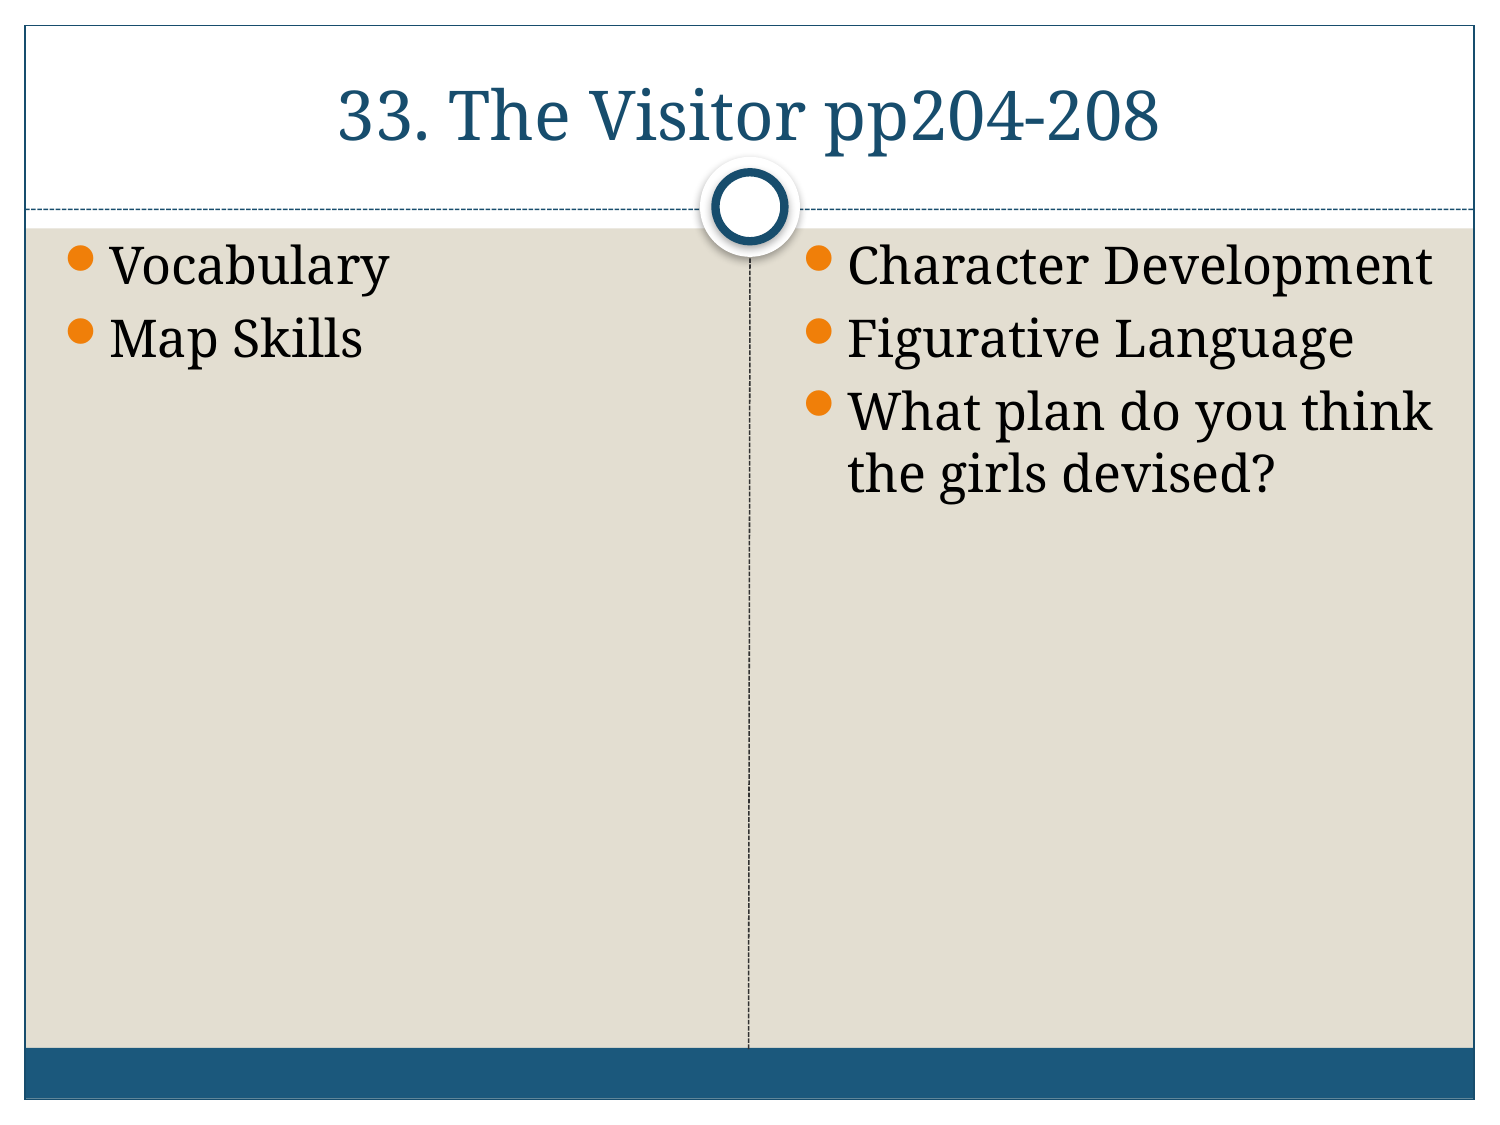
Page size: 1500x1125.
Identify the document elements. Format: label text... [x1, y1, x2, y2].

list Character Development Figurative Language What plan do you think the girls devised? [787, 224, 1450, 993]
title 33. The Visitor pp204-208 [49, 37, 1450, 162]
list Vocabulary Map Skills [49, 224, 712, 993]
